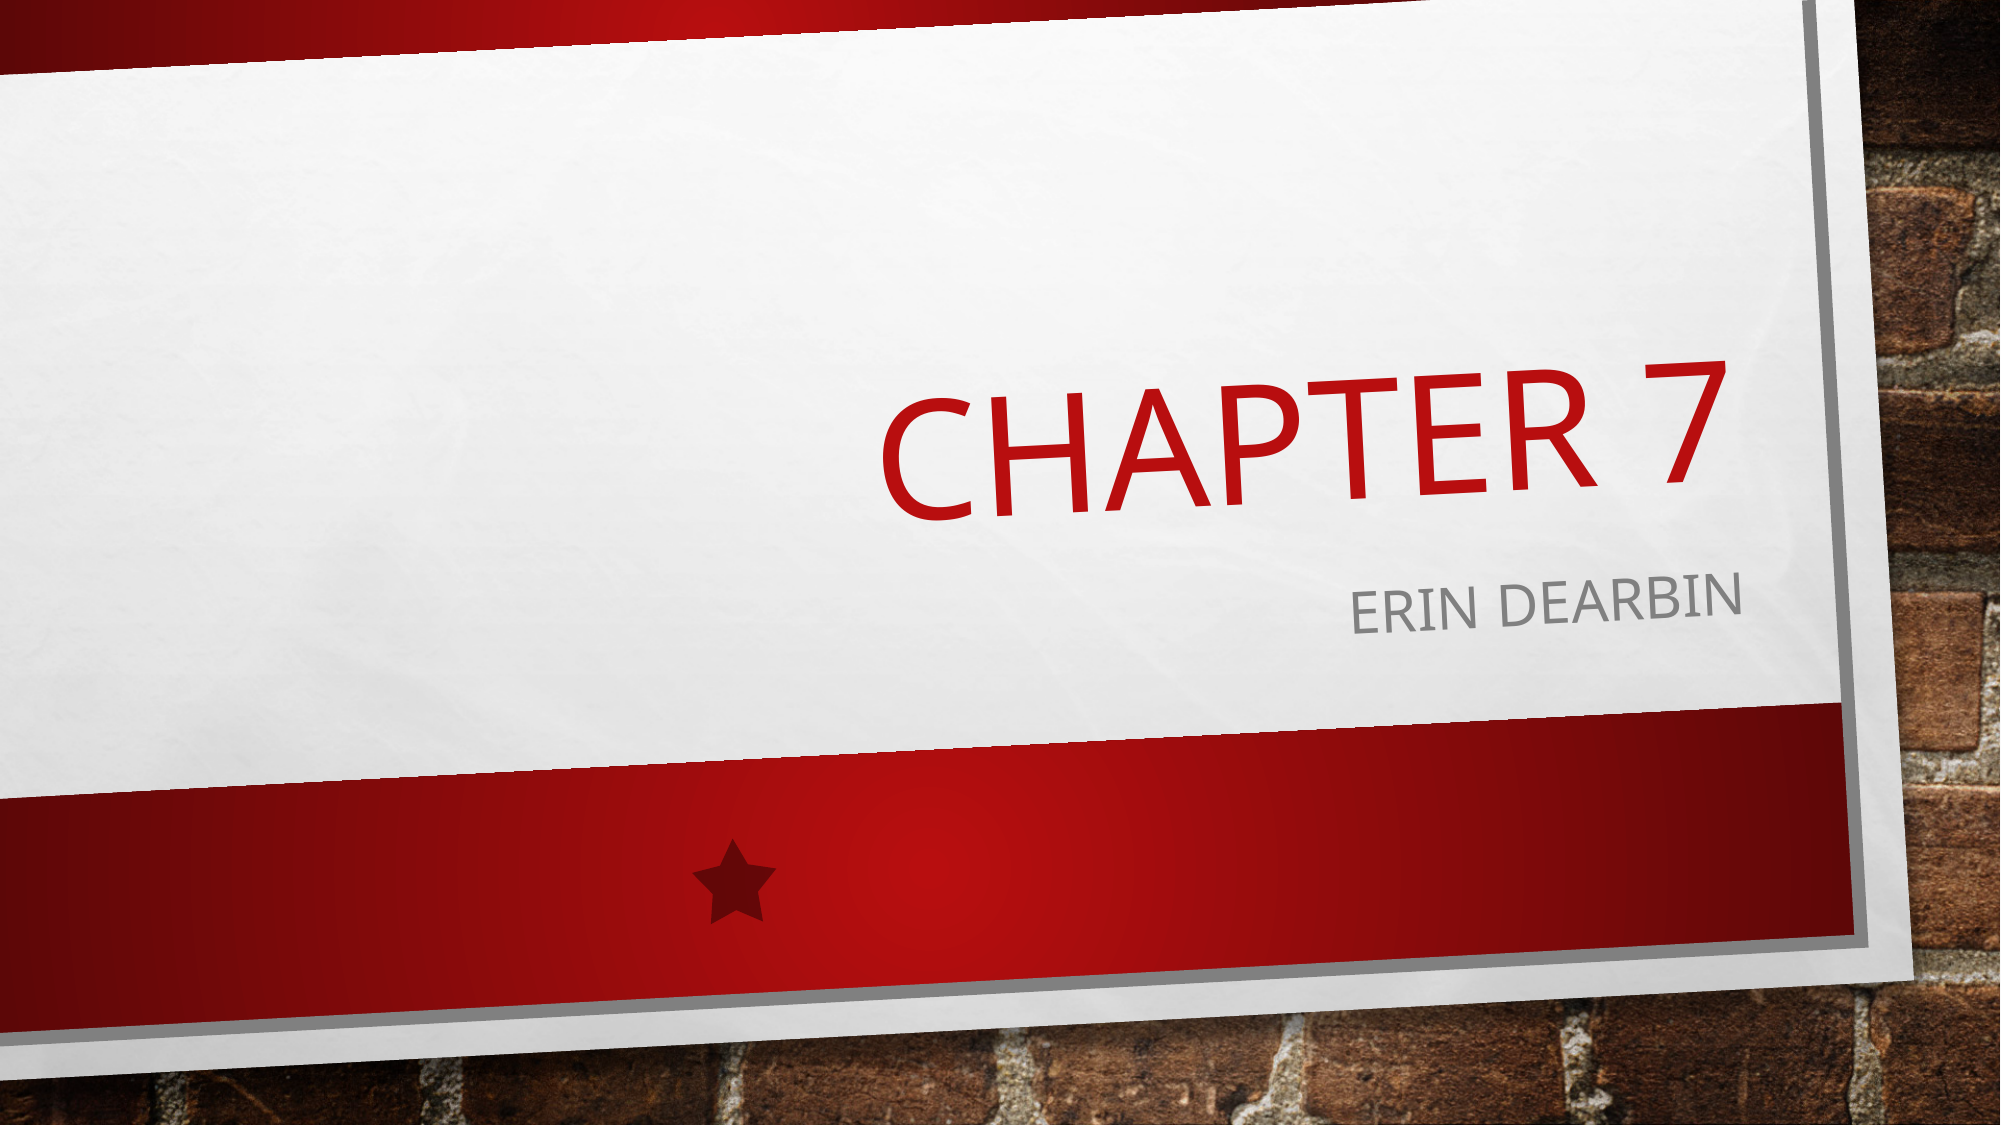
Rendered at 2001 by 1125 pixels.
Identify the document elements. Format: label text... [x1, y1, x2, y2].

picture [0, 0, 2000, 1125]
title Chapter 7 [135, 67, 1758, 605]
subtitle Erin Dearbin [159, 533, 1763, 708]
